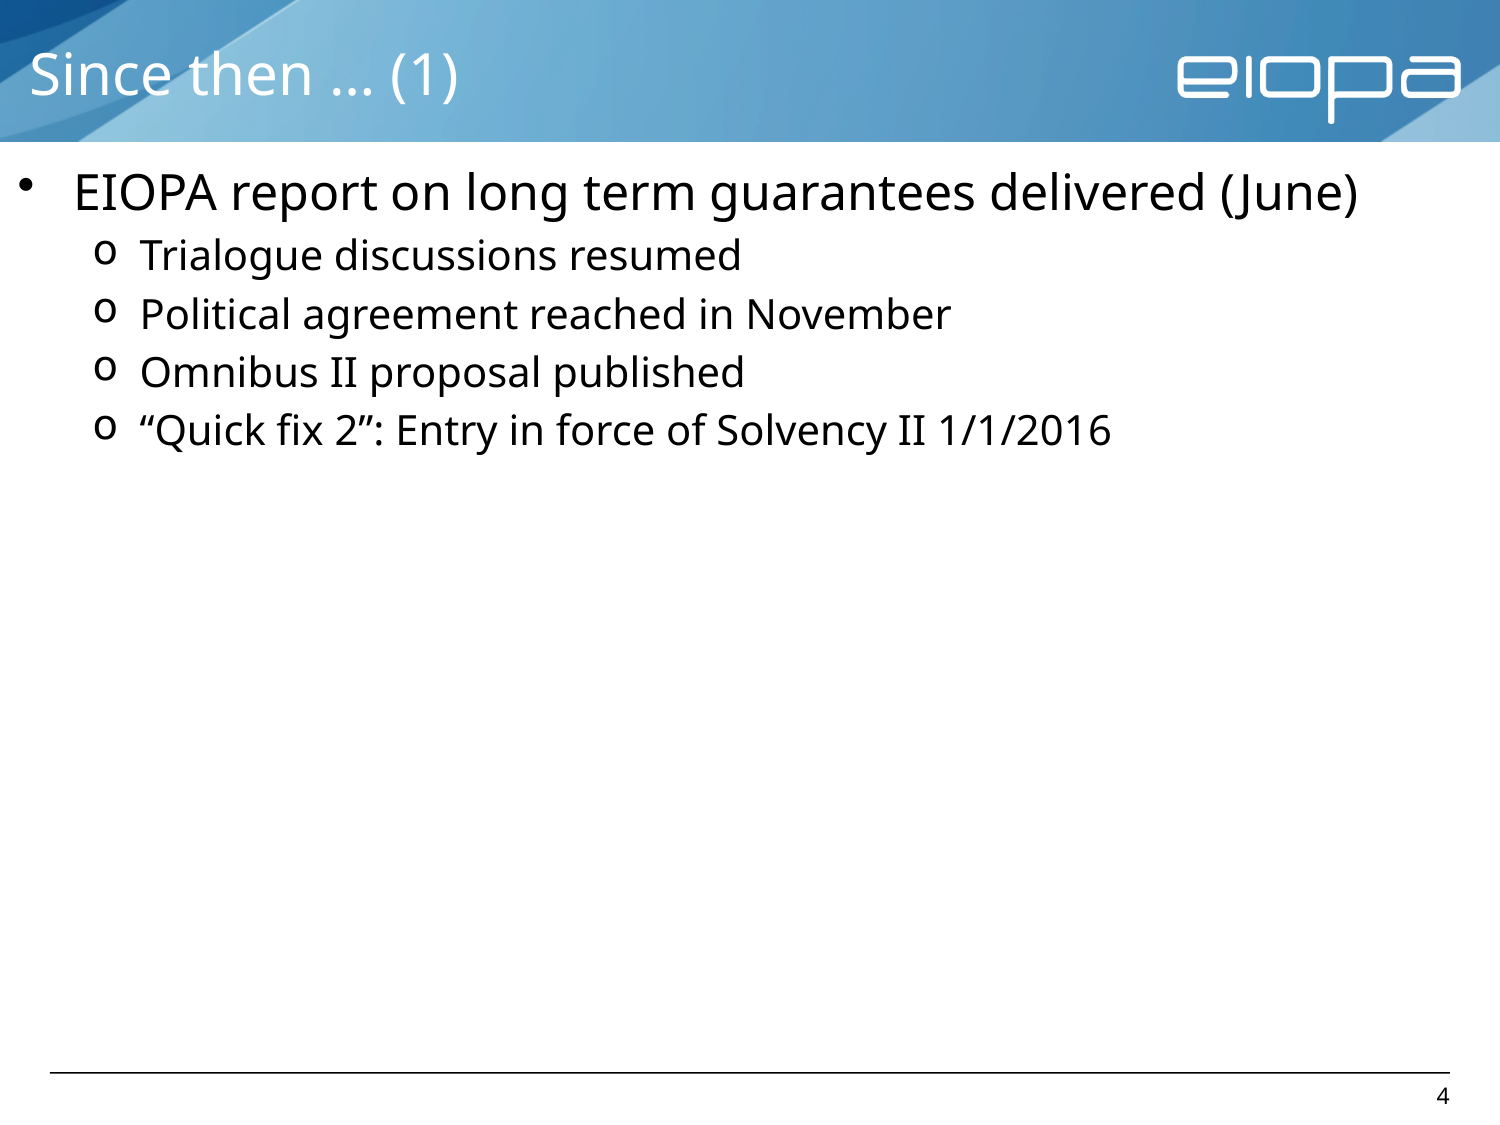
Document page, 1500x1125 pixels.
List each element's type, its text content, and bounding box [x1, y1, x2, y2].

list EIOPA report on long term guarantees delivered (June) Trialogue discussions resumed Political agreement reached in November Omnibus II proposal published “Quick fix 2”: Entry in force of Solvency II 1/1/2016 [17, 160, 1483, 1059]
picture [0, 0, 1500, 142]
title Since then … (1) [29, 19, 1113, 126]
